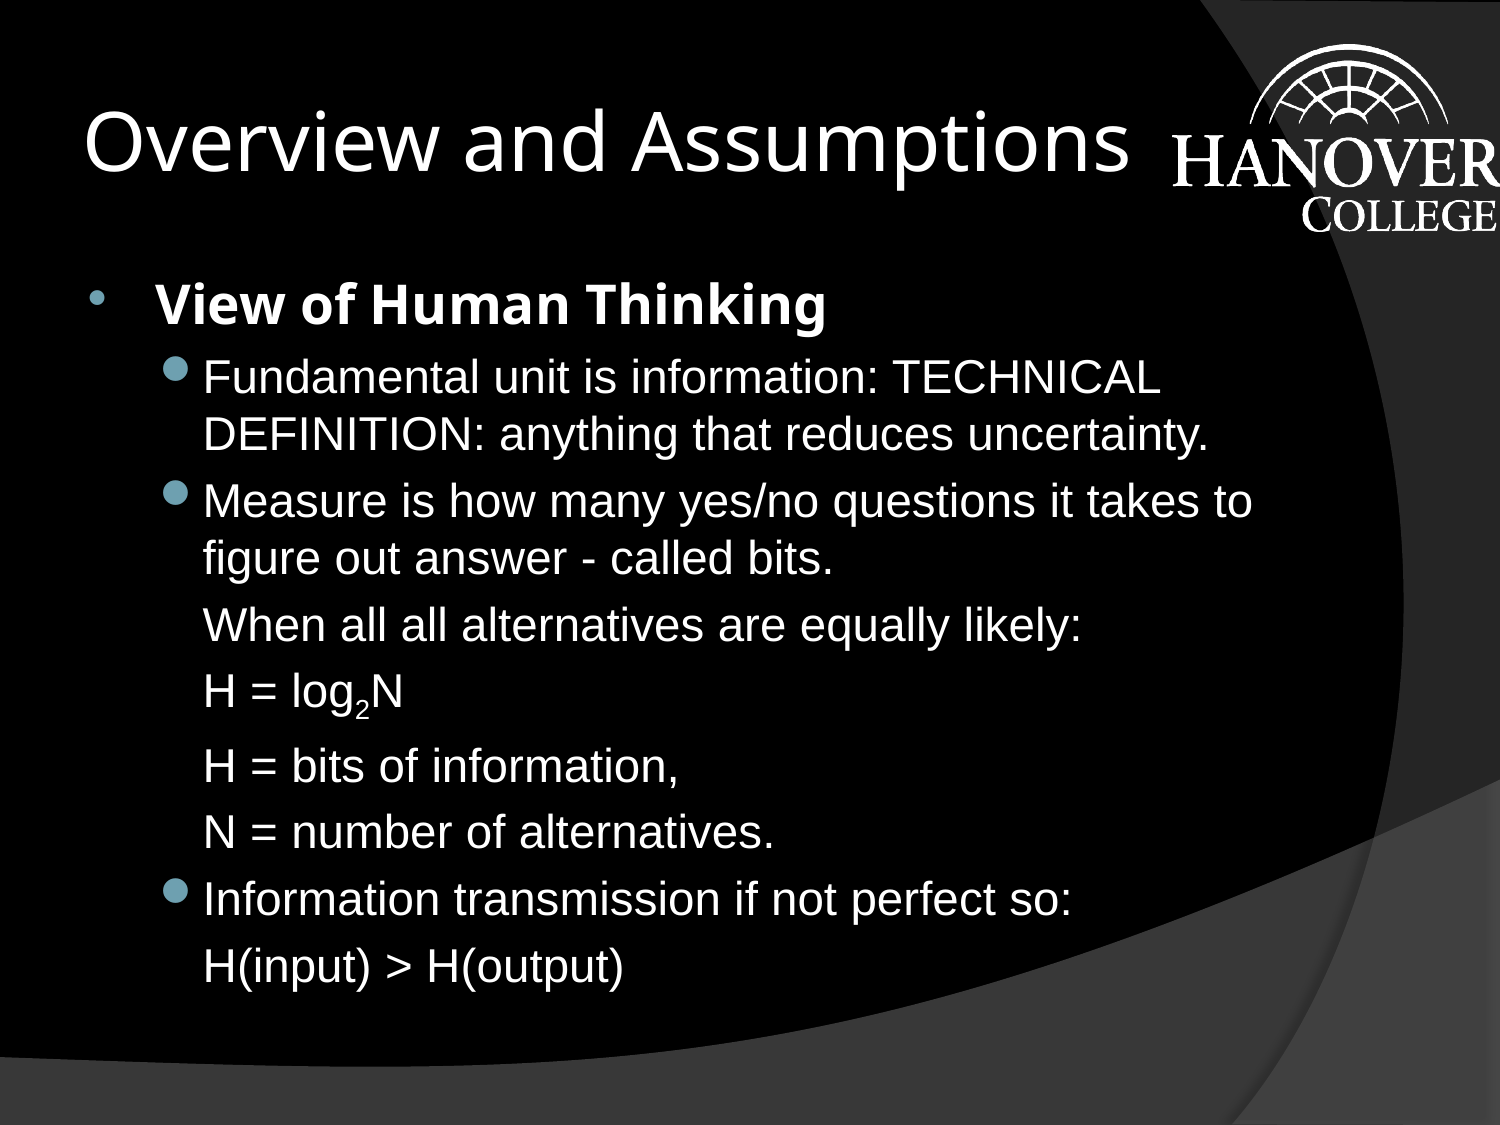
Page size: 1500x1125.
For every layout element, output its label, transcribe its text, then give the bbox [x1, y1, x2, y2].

title Overview and Assumptions [75, 45, 1173, 233]
picture [1172, 44, 1500, 232]
list View of Human Thinking Fundamental unit is information: TECHNICAL DEFINITION: anything that reduces uncertainty. Measure is how many yes/no questions it takes to figure out answer - called bits. When all all alternatives are equally likely: H = log2N H = bits of information, N = number of alternatives. Information transmission if not perfect so: H(input) > H(output) [75, 262, 1300, 1005]
